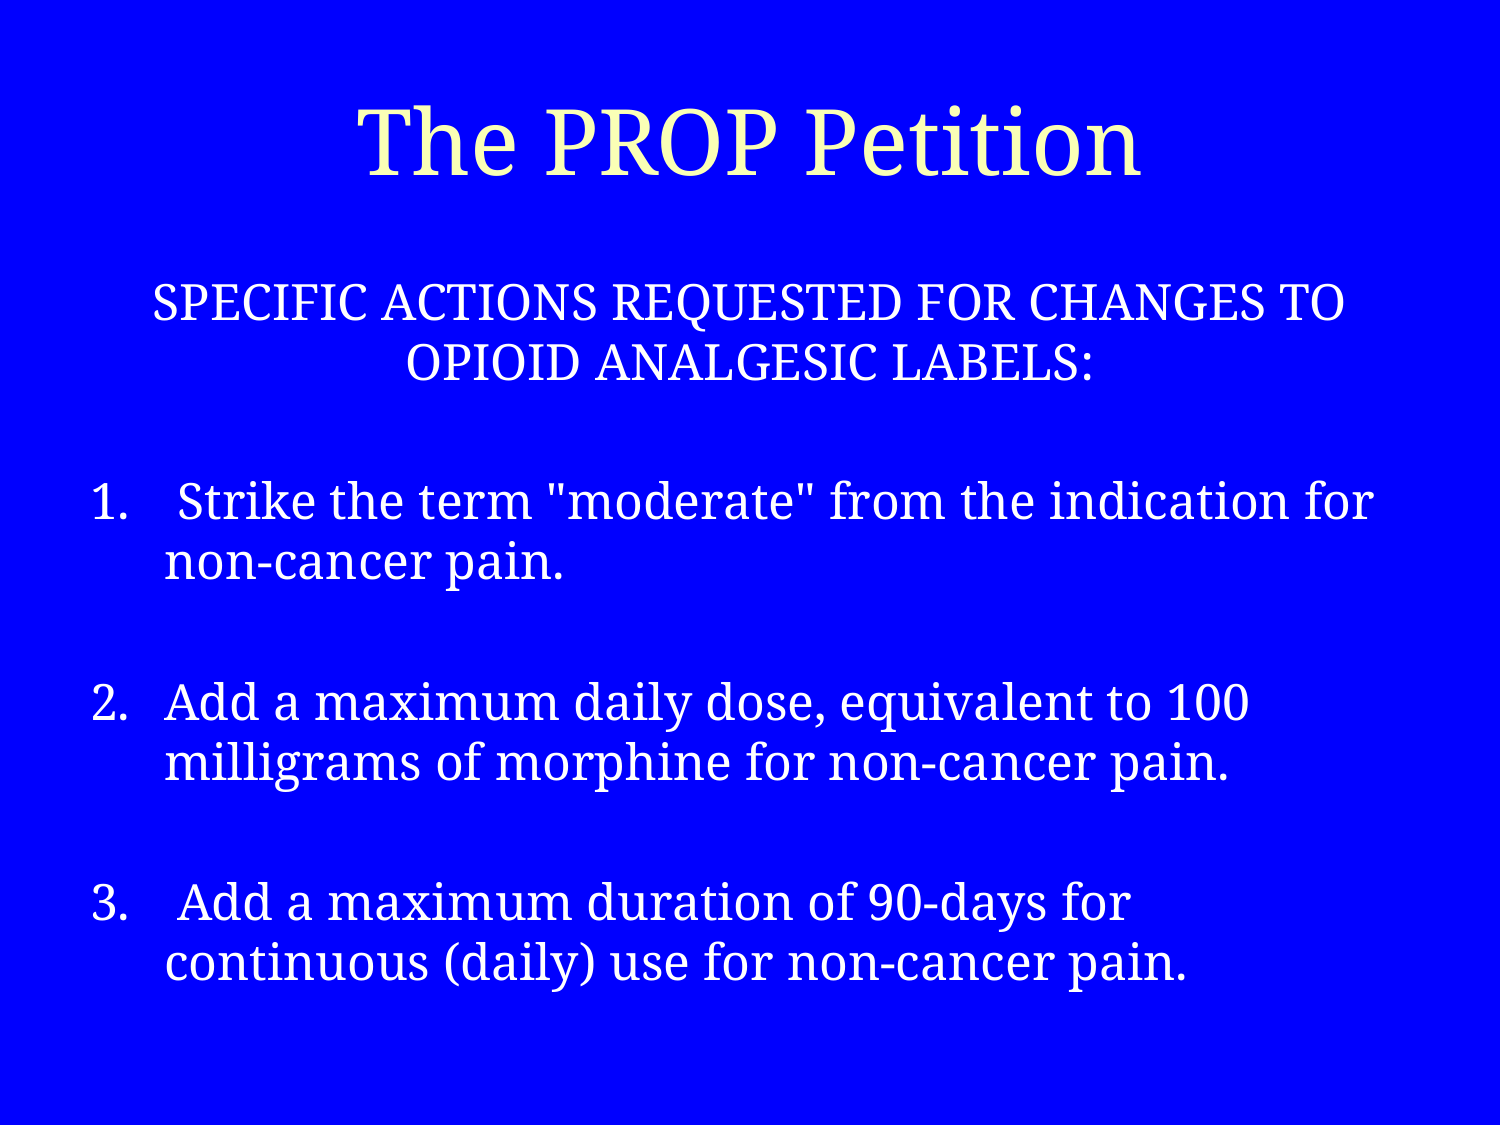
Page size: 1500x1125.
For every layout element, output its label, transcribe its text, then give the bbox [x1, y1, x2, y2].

title The PROP Petition [75, 45, 1425, 233]
list SPECIFIC ACTIONS REQUESTED FOR CHANGES TO OPIOID ANALGESIC LABELS: Strike the term "moderate" from the indication for non-cancer pain. Add a maximum daily dose, equivalent to 100 milligrams of morphine for non-cancer pain. Add a maximum duration of 90-days for continuous (daily) use for non-cancer pain. [75, 262, 1425, 1005]
